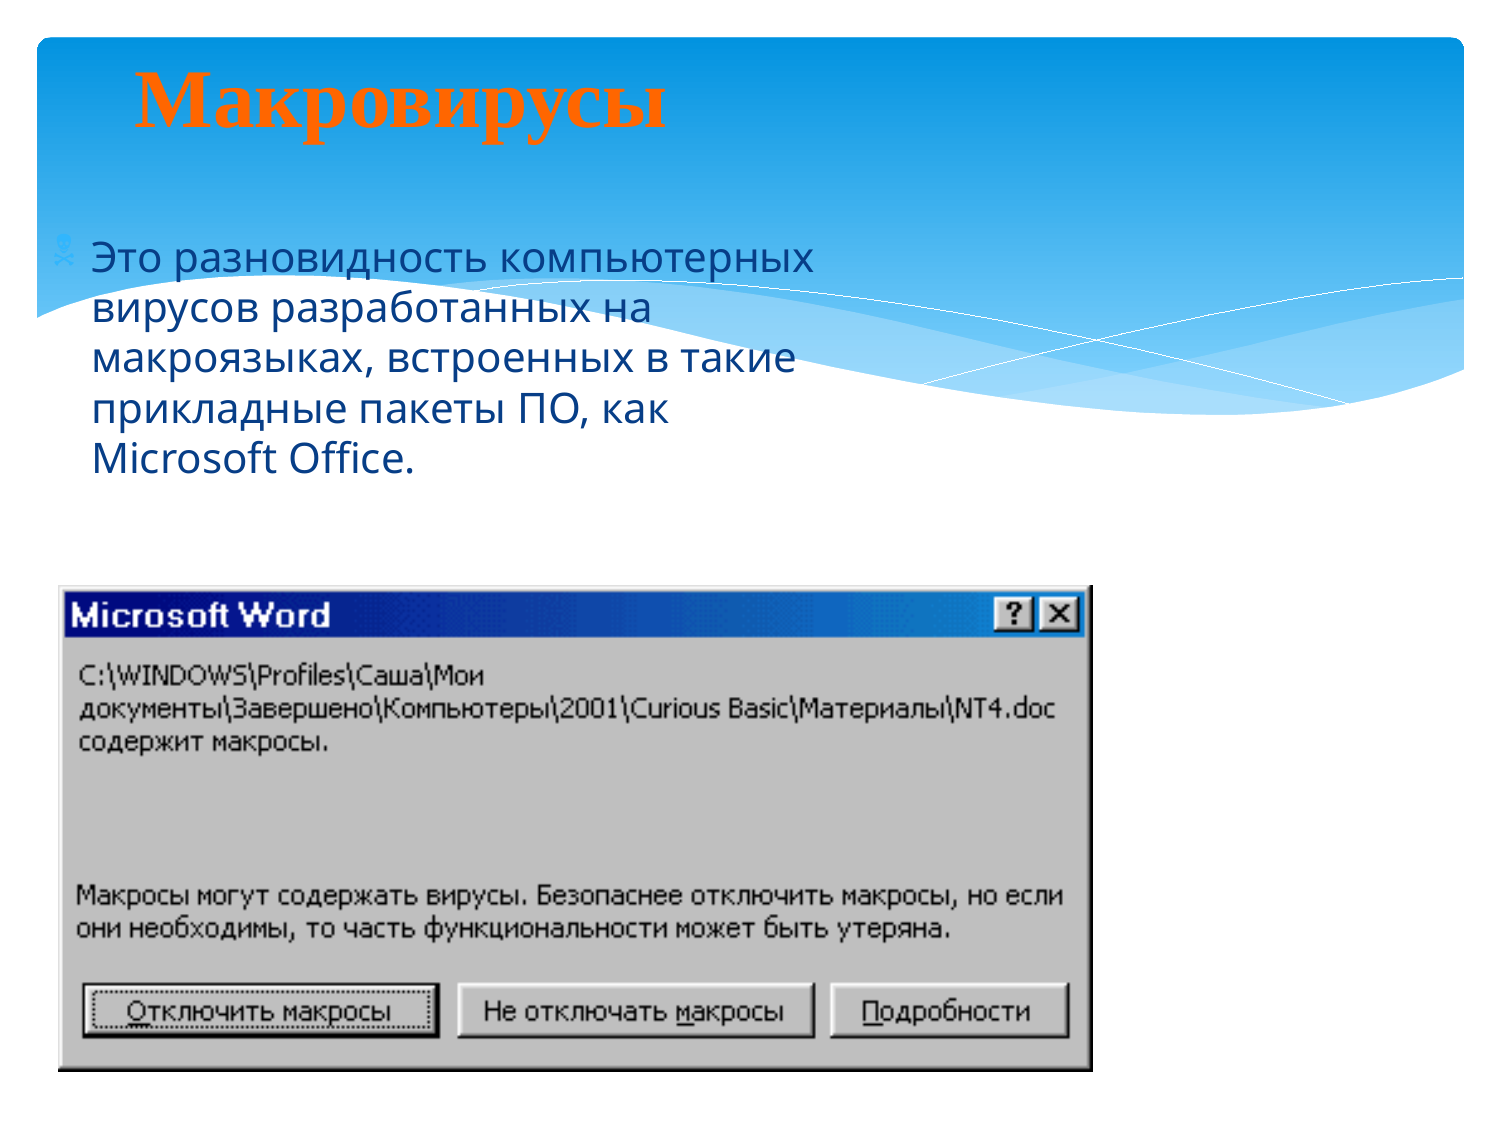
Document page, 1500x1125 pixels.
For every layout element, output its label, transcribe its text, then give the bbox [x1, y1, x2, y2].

list Это разновидность компьютерных вирусов разработанных на макроязыках, встроенных в такие прикладные пакеты ПО, как Microsoft Office. [35, 222, 851, 493]
title Макровирусы [17, 19, 786, 169]
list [58, 585, 1093, 1072]
